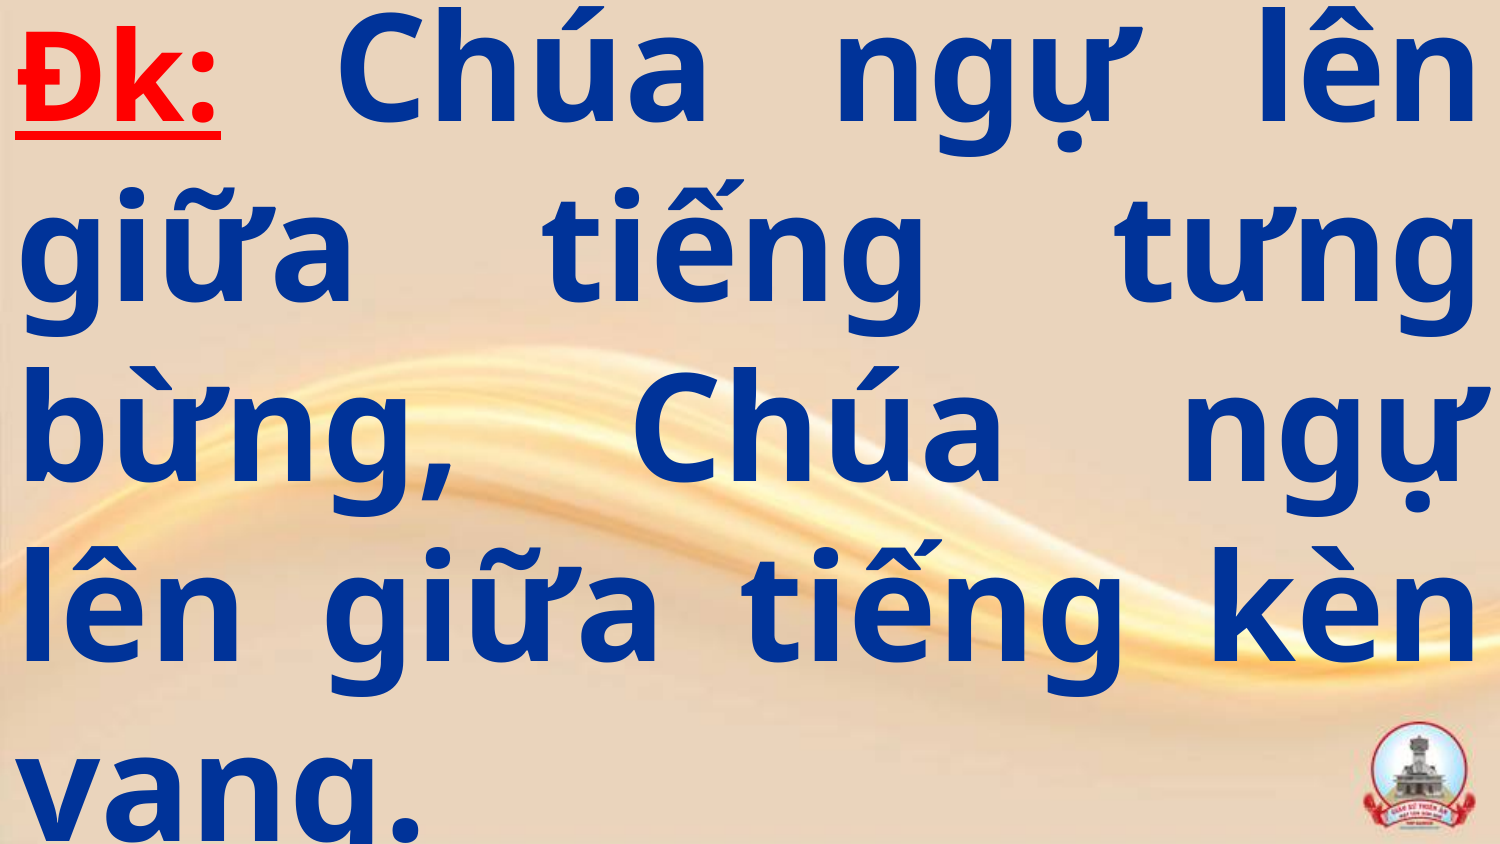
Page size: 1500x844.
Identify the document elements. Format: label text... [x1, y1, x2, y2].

title Đk: Chúa ngự lên giữa tiếng tưng bừng, Chúa ngự lên giữa tiếng kèn vang. [0, 0, 1500, 844]
